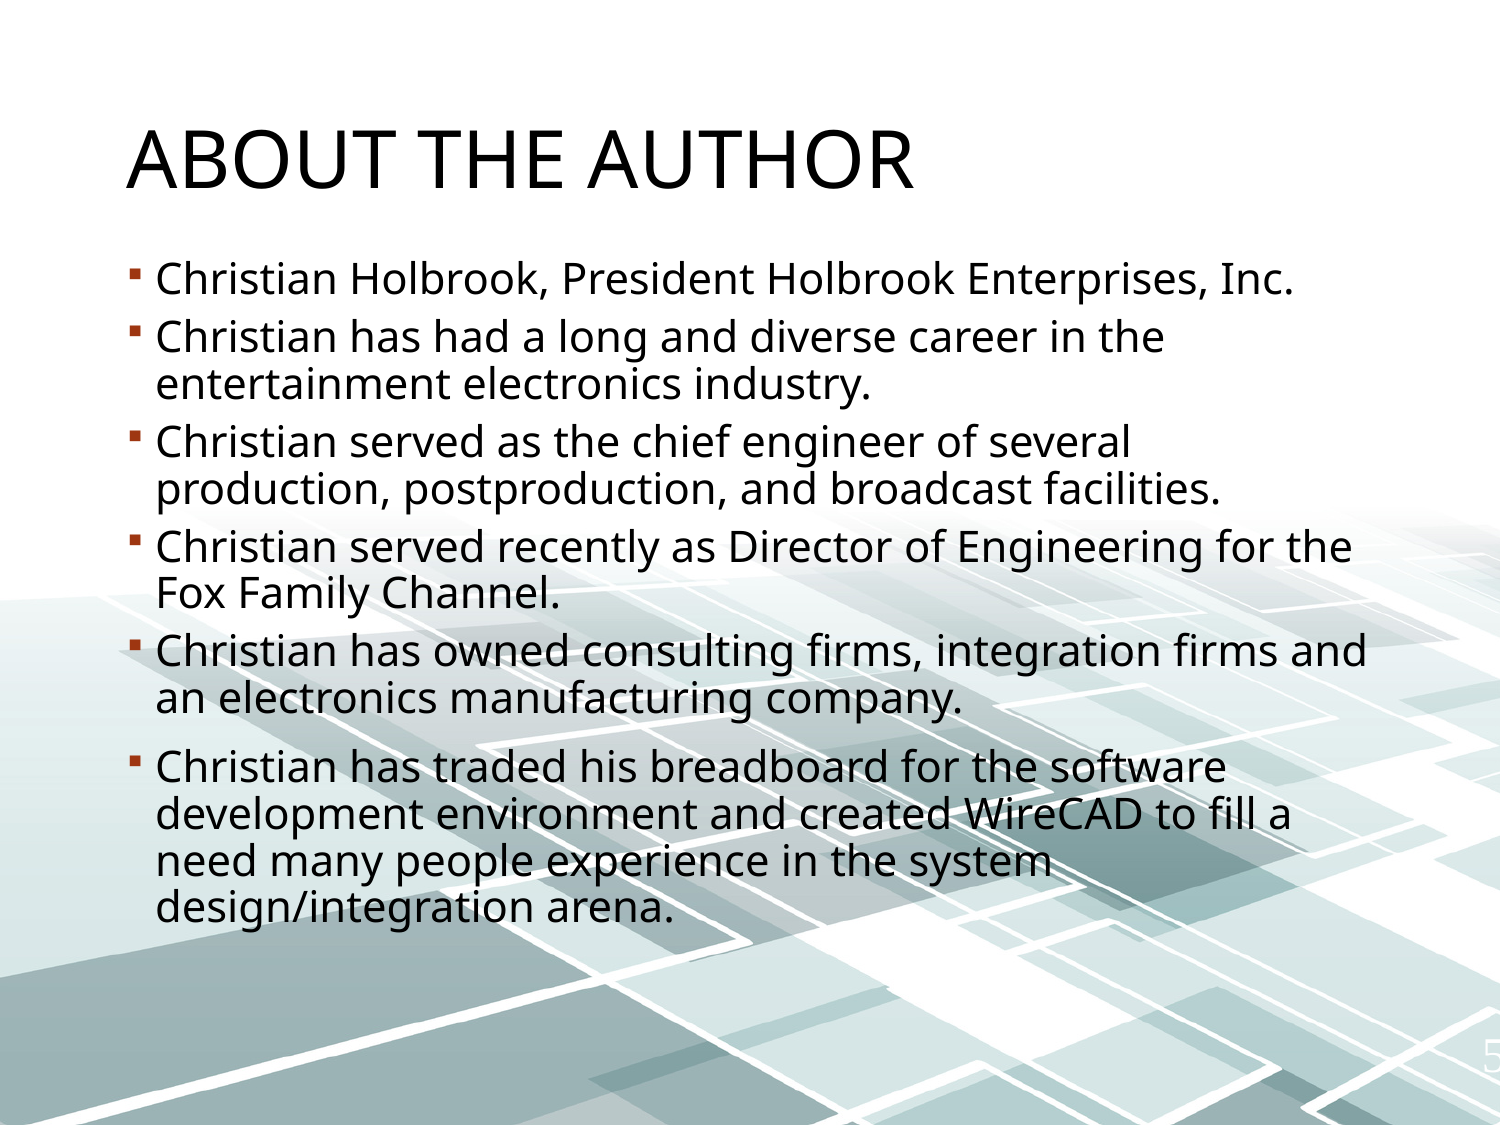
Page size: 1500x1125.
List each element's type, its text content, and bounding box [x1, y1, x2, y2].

picture [0, 0, 1500, 1125]
slide_number 5 [1391, 1028, 1471, 1089]
list Christian Holbrook, President Holbrook Enterprises, Inc. Christian has had a long and diverse career in the entertainment electronics industry. Christian served as the chief engineer of several production, postproduction, and broadcast facilities. Christian served recently as Director of Engineering for the Fox Family Channel. Christian has owned consulting firms, integration firms and an electronics manufacturing company. Christian has traded his breadboard for the software development environment and created WireCAD to fill a need many people experience in the system design/integration arena. [111, 249, 1387, 950]
title About the Author [111, 99, 1438, 213]
